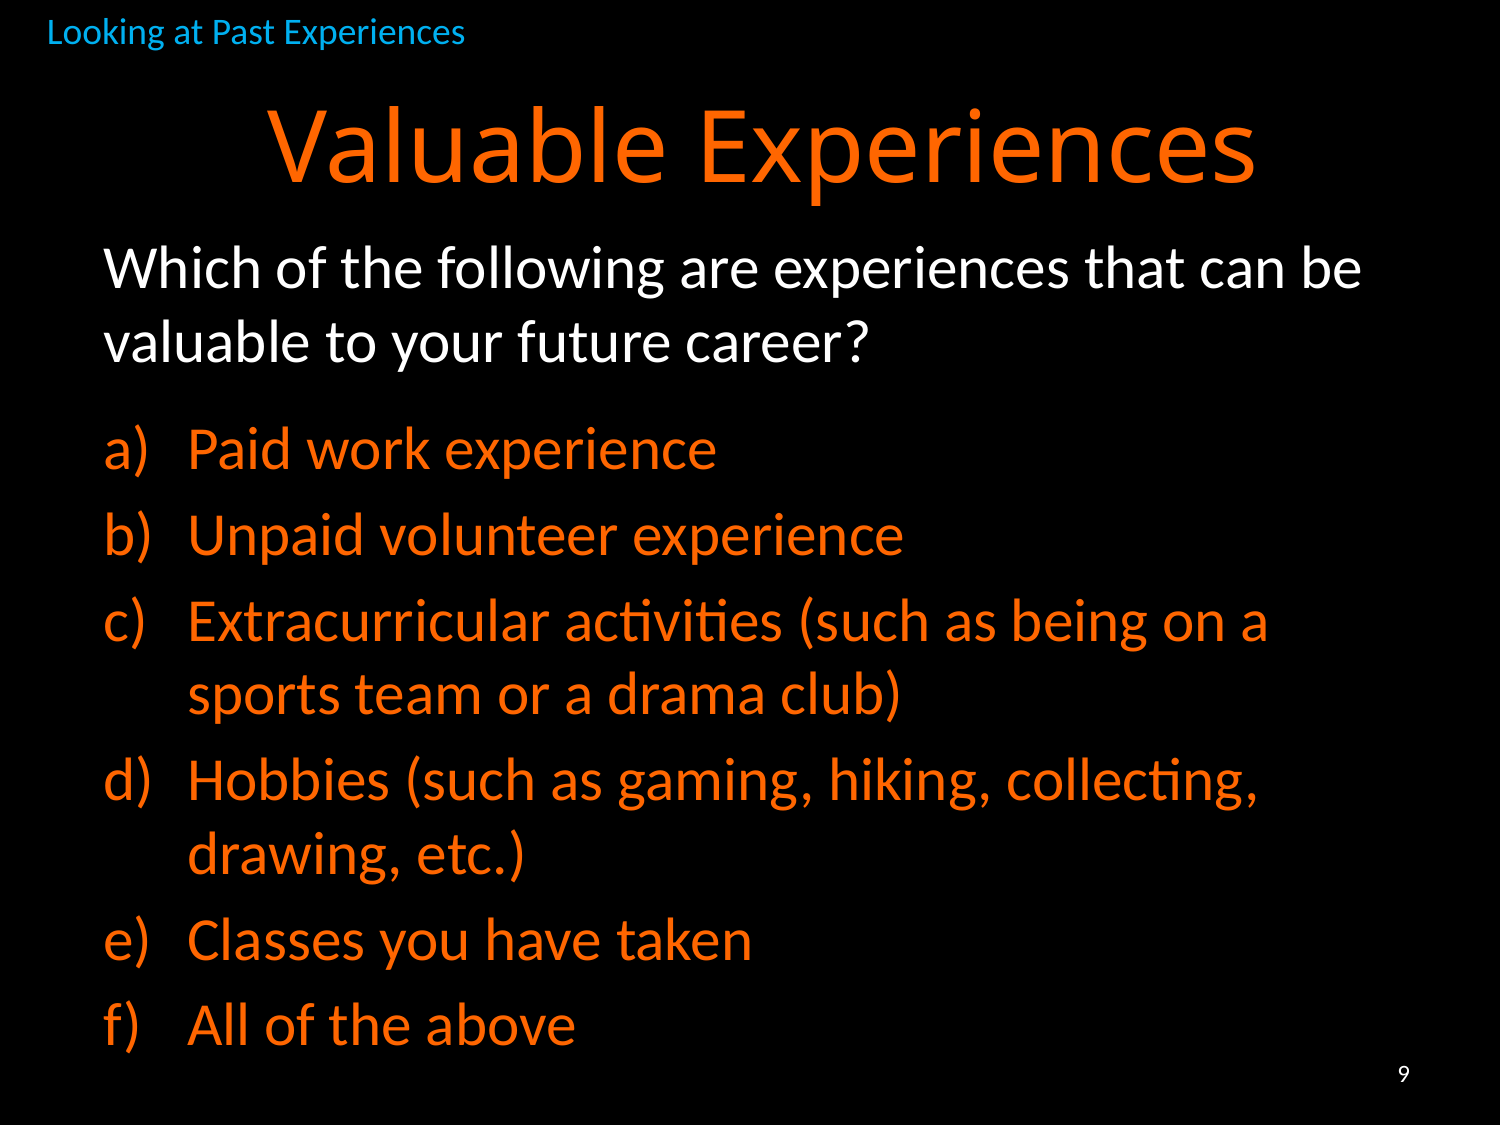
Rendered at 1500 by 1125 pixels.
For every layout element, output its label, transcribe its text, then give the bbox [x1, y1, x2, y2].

slide_number 9 [1074, 1042, 1425, 1103]
title Valuable Experiences [88, 48, 1439, 219]
list Which of the following are experiences that can be valuable to your future career? Paid work experience Unpaid volunteer experience Extracurricular activities (such as being on a sports team or a drama club) Hobbies (such as gaming, hiking, collecting, drawing, etc.) Classes you have taken All of the above [88, 219, 1439, 1071]
text_box Looking at Past Experiences [32, 0, 482, 60]
